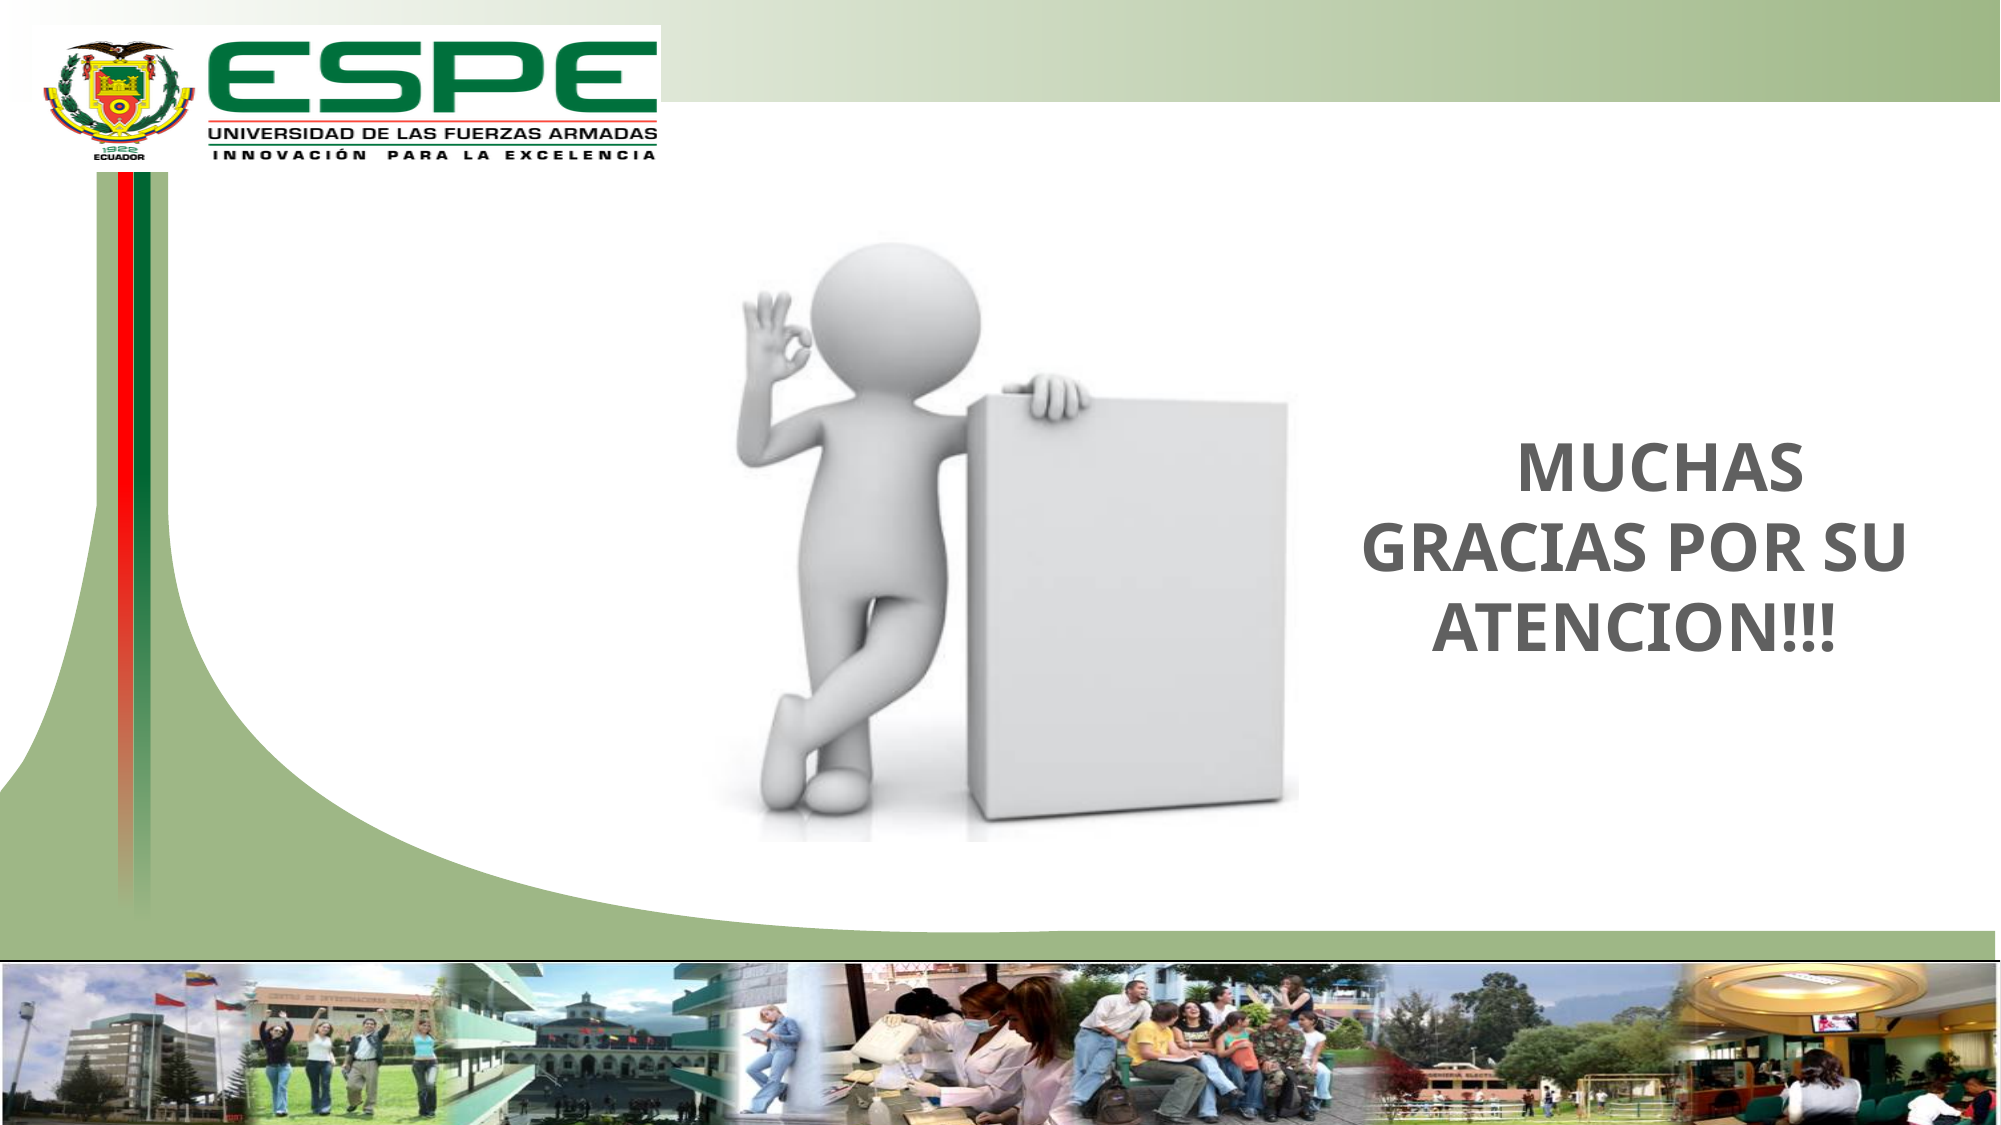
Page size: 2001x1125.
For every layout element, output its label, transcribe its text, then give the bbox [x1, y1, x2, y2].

text_box MUCHAS GRACIAS POR SU ATENCION!!! [1340, 417, 1931, 673]
picture [651, 216, 1300, 842]
picture [0, 962, 2000, 1125]
picture [32, 25, 661, 172]
